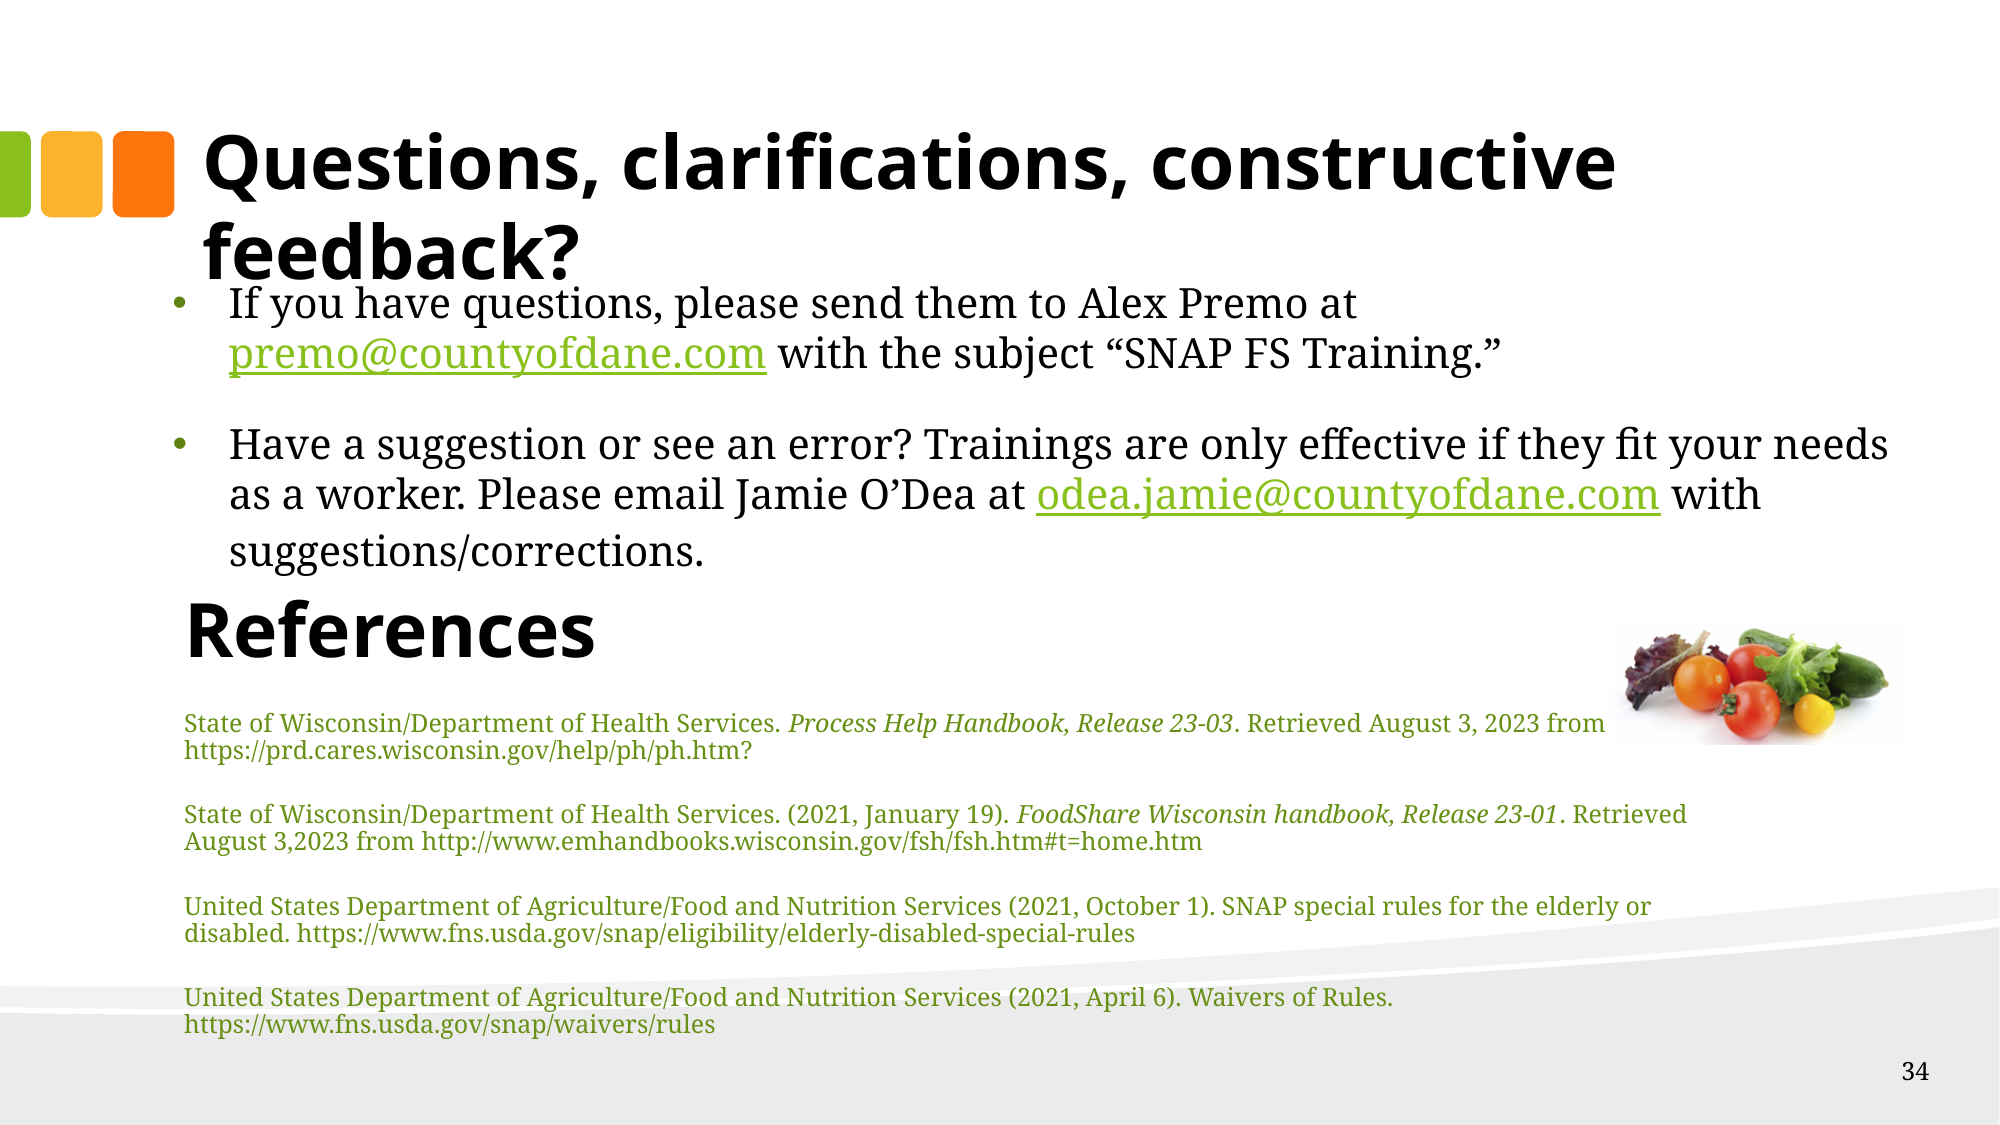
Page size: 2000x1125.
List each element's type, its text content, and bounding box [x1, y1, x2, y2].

slide_number 34 [1816, 1057, 1950, 1088]
picture [1609, 620, 1918, 745]
text_box Have a suggestion or see an error? Trainings are only effective if they fit your needs as a worker. Please email Jamie O’Dea at odea.jamie@countyofdane.com with suggestions/corrections. [157, 410, 1938, 583]
title References [164, 583, 1764, 675]
text_box Questions, clarifications, constructive feedback? [187, 107, 1950, 303]
list State of Wisconsin/Department of Health Services. Process Help Handbook, Release 23-03. Retrieved August 3, 2023 from https://prd.cares.wisconsin.gov/help/ph/ph.htm? State of Wisconsin/Department of Health Services. (2021, January 19). FoodShare Wisconsin handbook, Release 23-01. Retrieved August 3,2023 from http://www.emhandbooks.wisconsin.gov/fsh/fsh.htm#t=home.htm United States Department of Agriculture/Food and Nutrition Services (2021, October 1). SNAP special rules for the elderly or disabled. https://www.fns.usda.gov/snap/eligibility/elderly-disabled-special-rules United States Department of Agriculture/Food and Nutrition Services (2021, April 6). Waivers of Rules. https://www.fns.usda.gov/snap/waivers/rules [164, 675, 1777, 1049]
text_box If you have questions, please send them to Alex Premo at premo@countyofdane.com with the subject “SNAP FS Training.” [157, 269, 1883, 392]
